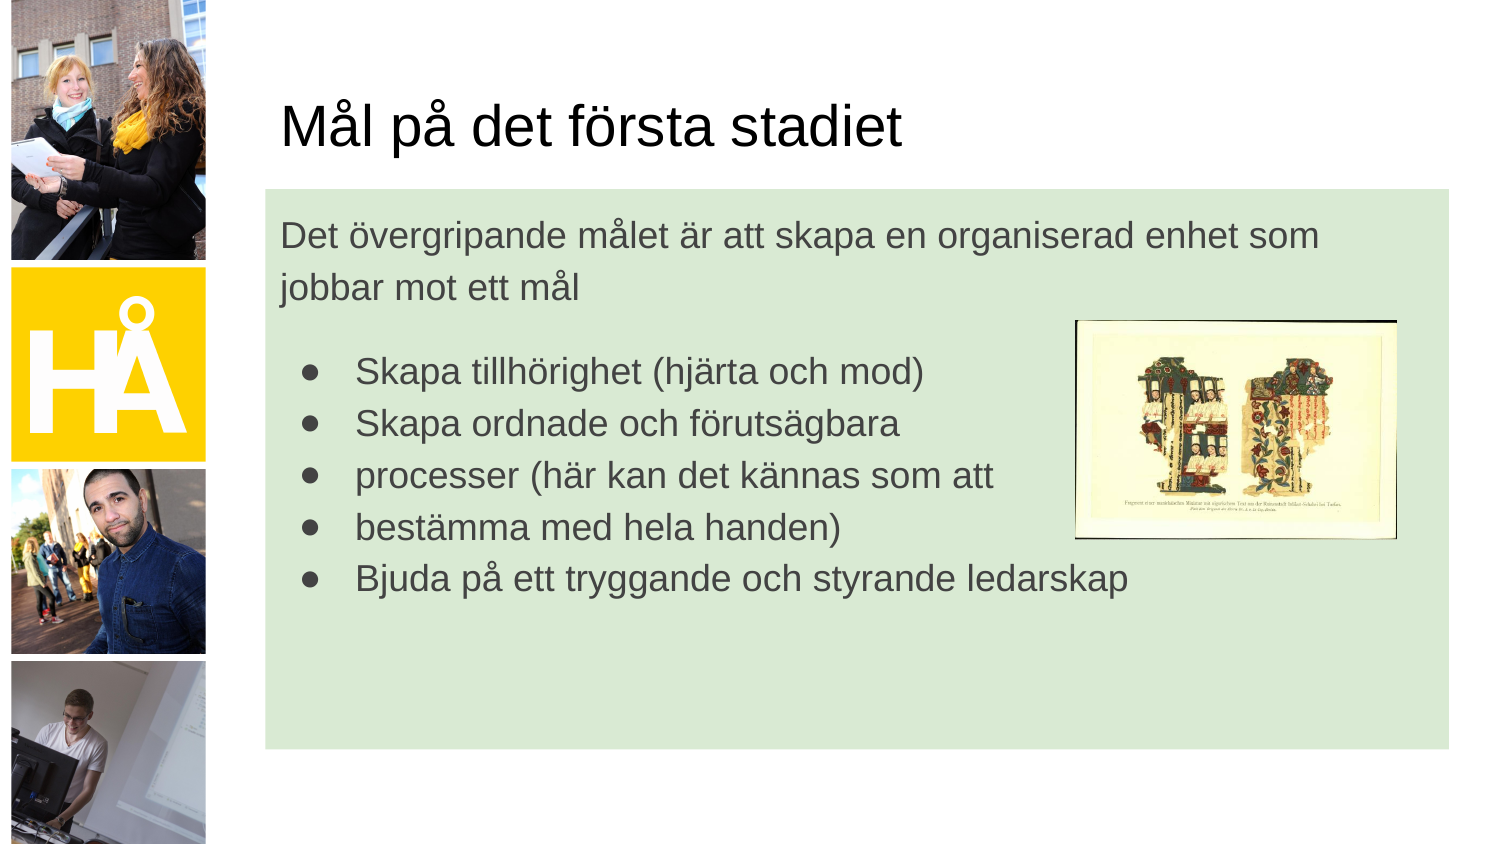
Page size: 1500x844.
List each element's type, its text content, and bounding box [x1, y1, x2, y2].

picture [11, 0, 206, 260]
picture [11, 661, 206, 844]
picture [30, 296, 187, 433]
picture [1074, 320, 1397, 541]
list Det övergripande målet är att skapa en organiserad enhet som jobbar mot ett mål Skapa tillhörighet (hjärta och mod) Skapa ordnade och förutsägbara processer (här kan det kännas som att bestämma med hela handen) Bjuda på ett tryggande och styrande ledarskap [265, 189, 1449, 750]
picture [11, 469, 206, 654]
title Mål på det första stadiet [265, 72, 1449, 167]
